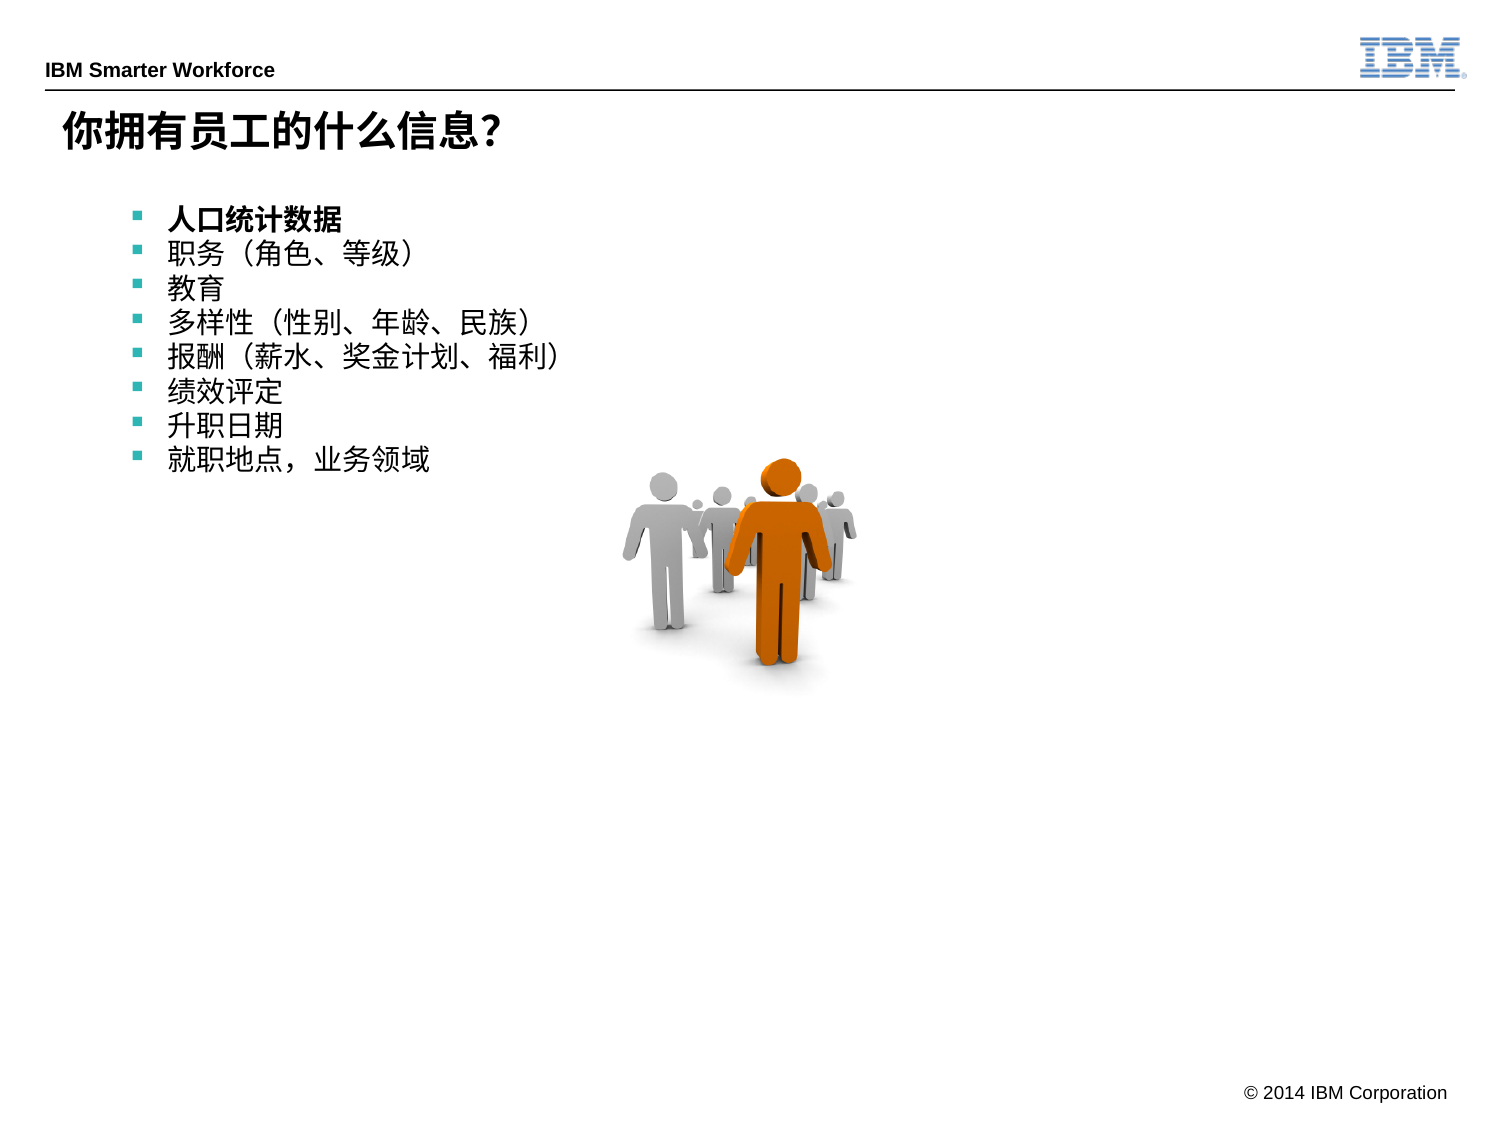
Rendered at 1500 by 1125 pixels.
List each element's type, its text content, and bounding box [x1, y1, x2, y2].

picture [594, 451, 885, 702]
picture [1321, 0, 1499, 117]
list 人口统计数据 职务（角色、等级） 教育 多样性（性别、年龄、民族） 报酬（薪水、奖金计划、福利） 绩效评定 升职日期 就职地点，业务领域 [130, 201, 613, 530]
title 你拥有员工的什么信息？ [47, 104, 1400, 185]
